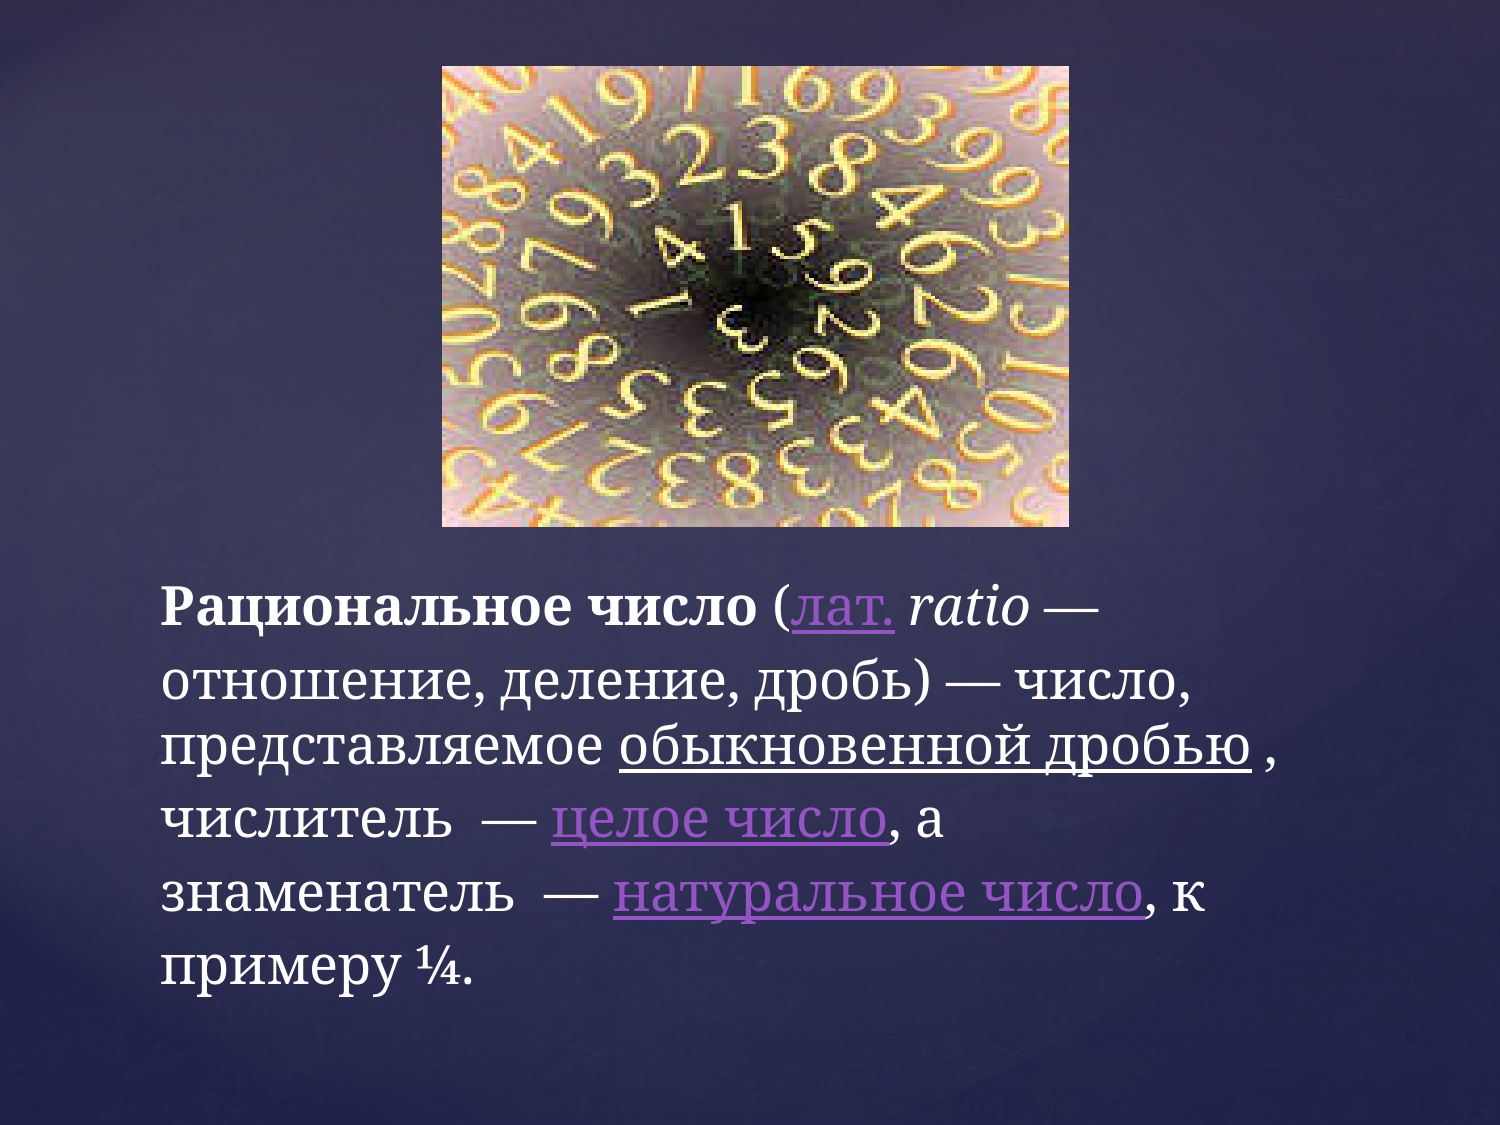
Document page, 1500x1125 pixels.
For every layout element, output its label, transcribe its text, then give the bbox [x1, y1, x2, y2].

picture [442, 65, 1070, 528]
list Рациональное число (лат. ratio — отношение, деление, дробь) — число, представляемое обыкновенной дробью , числитель — целое число, а знаменатель — натуральное число, к примеру ¼. [143, 950, 1359, 1005]
title [127, 800, 1365, 950]
list Рациональное число (лат. ratio — отношение, деление, дробь) — число, представляемое обыкновенной дробью , числитель — целое число, а знаменатель — натуральное число, к примеру ¼. [143, 562, 1359, 800]
